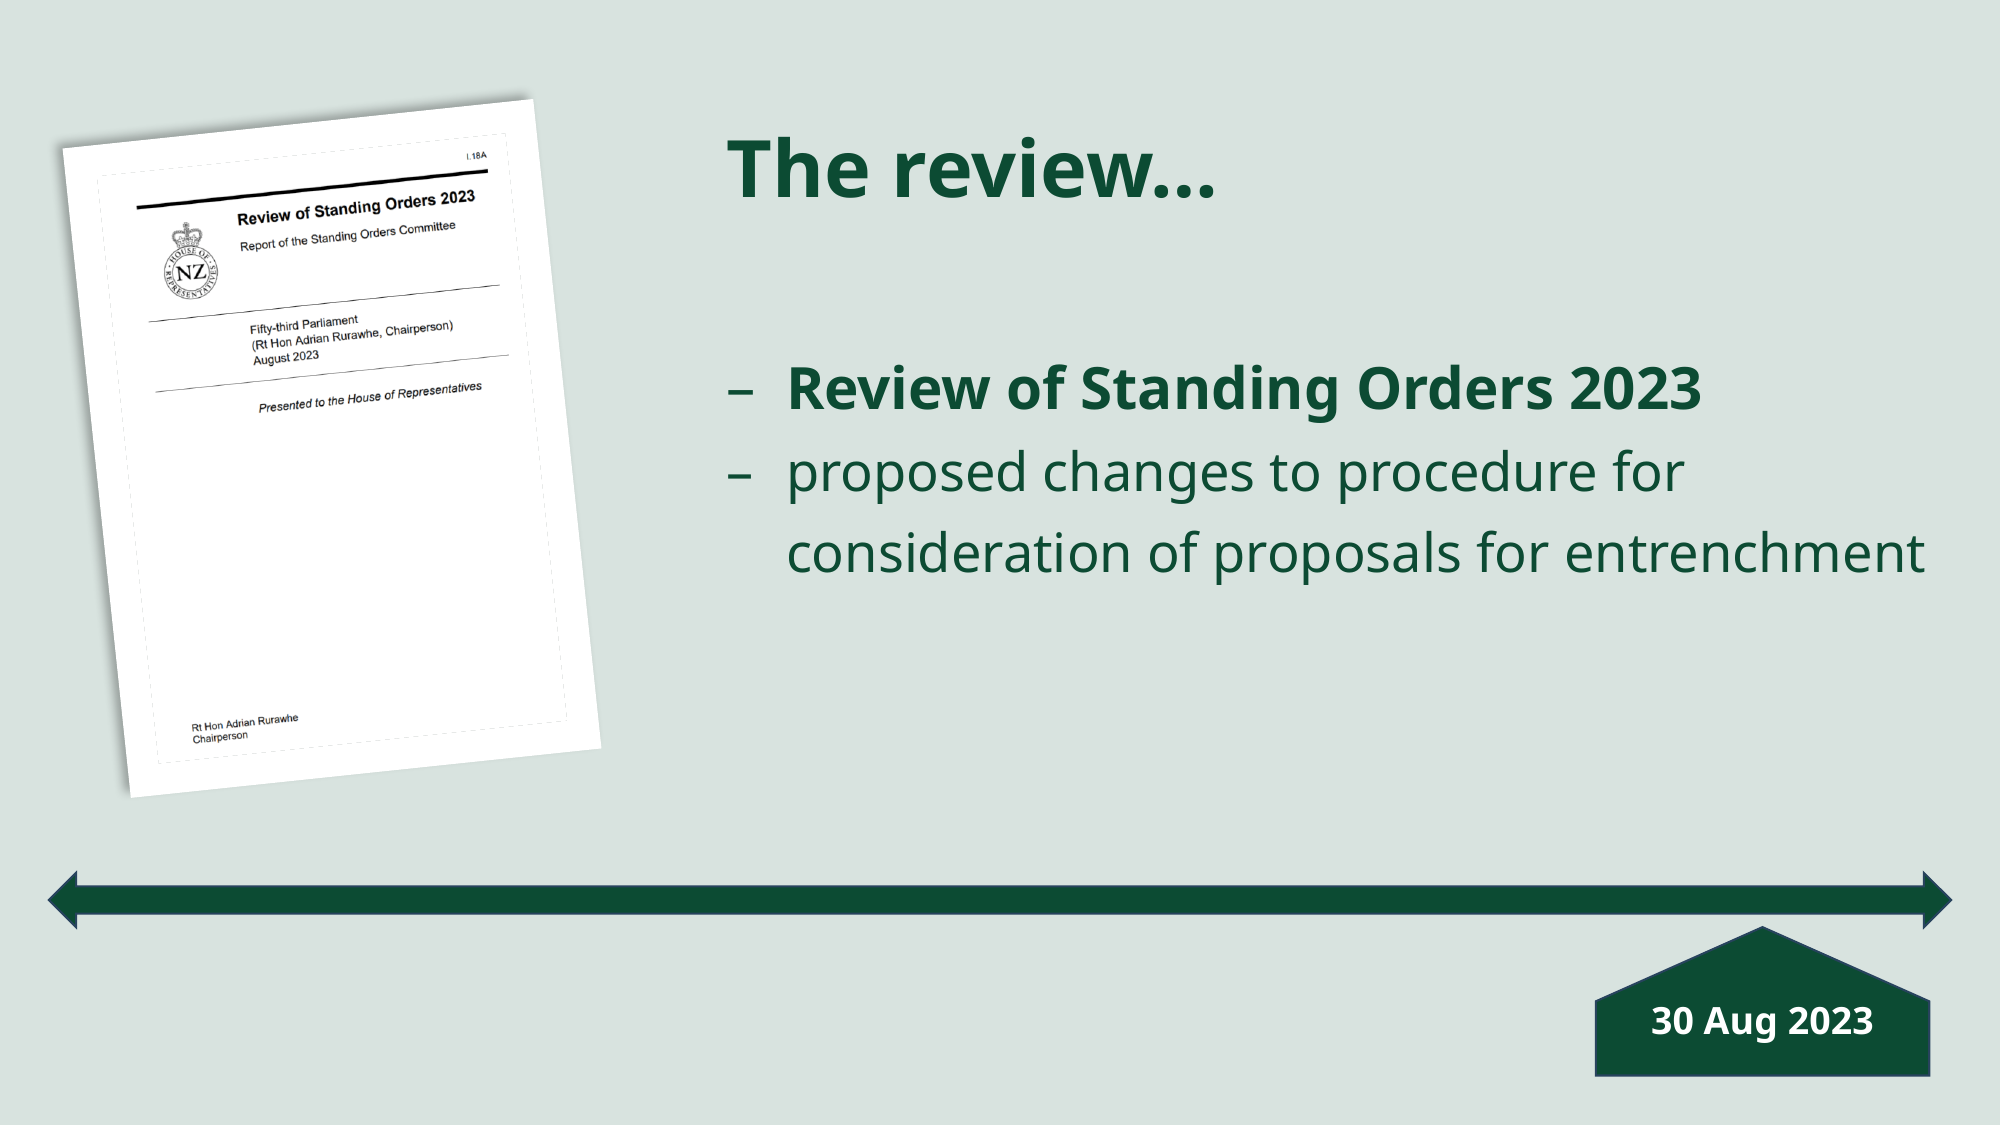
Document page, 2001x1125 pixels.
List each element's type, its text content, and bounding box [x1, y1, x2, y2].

text_box 30 Aug 2023 [1594, 925, 1931, 1077]
list Review of Standing Orders 2023 proposed changes to procedure for consideration of proposals for entrenchment [697, 304, 2000, 783]
text_box [47, 870, 1953, 930]
picture [98, 134, 566, 763]
title The review… [697, 78, 2000, 266]
